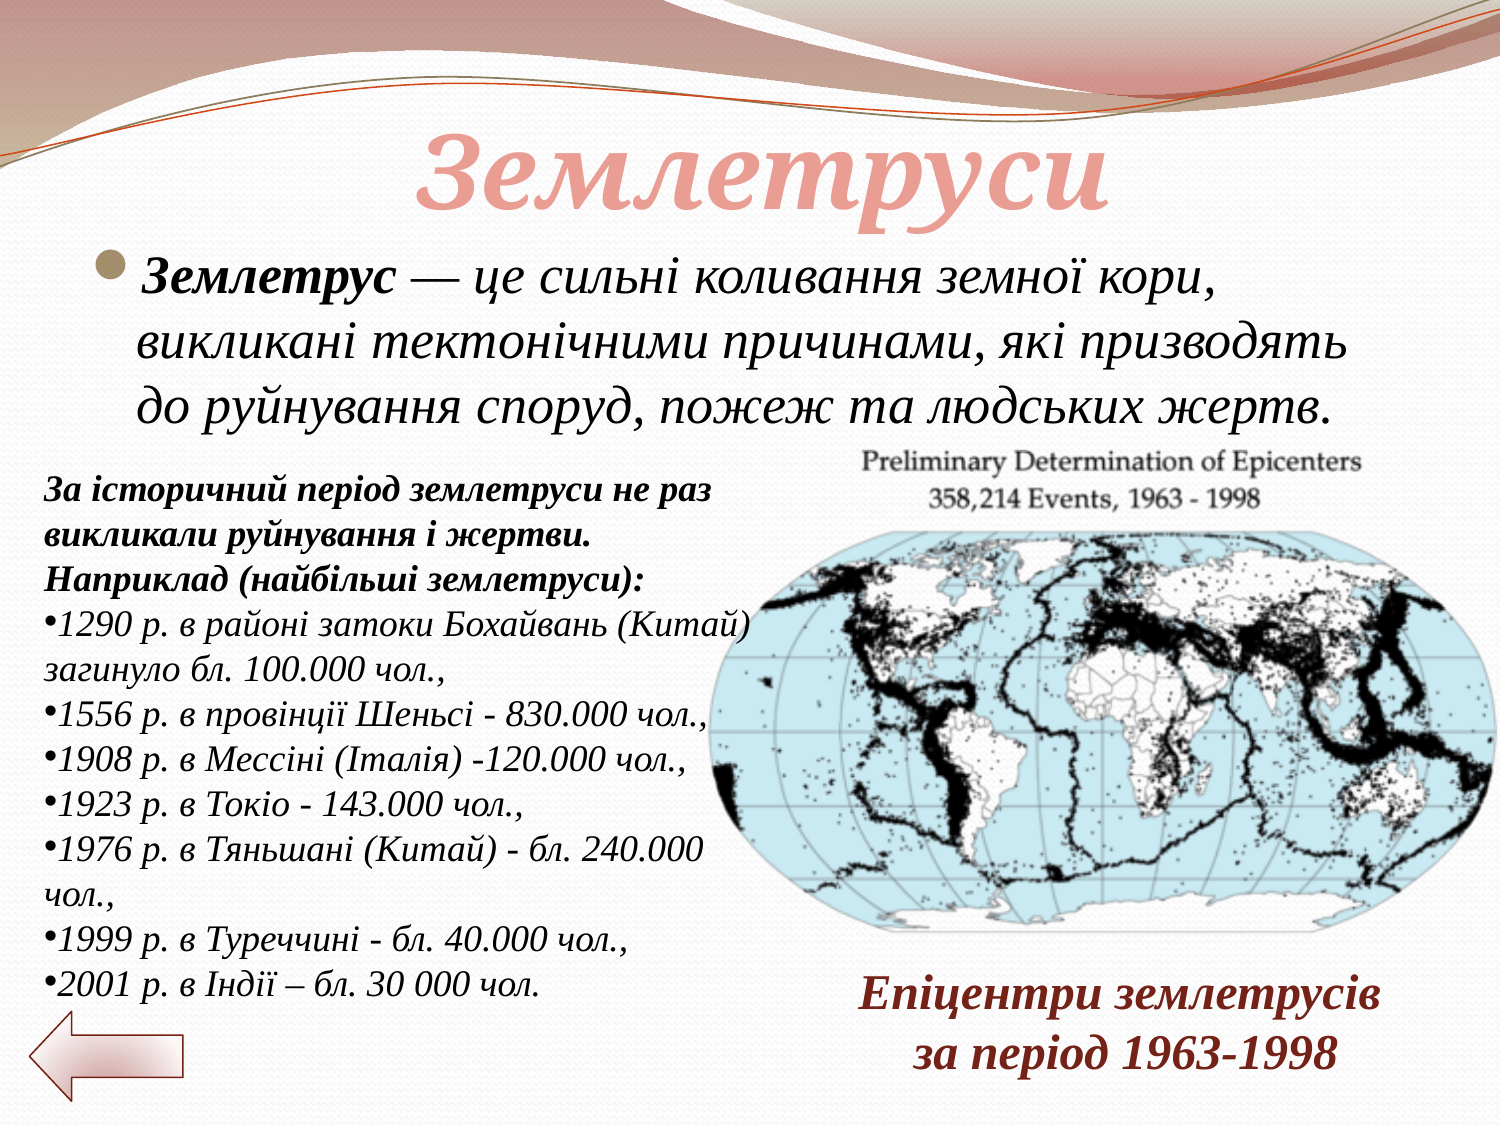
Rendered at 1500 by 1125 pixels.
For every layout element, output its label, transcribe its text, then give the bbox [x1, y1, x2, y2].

list Землетрус — це сильнi коливання земної кори, викликанi тектонiчними причинами, якi призводять до руйнування споруд, пожеж та людських жертв. [76, 231, 1427, 456]
text_box За історичний період землетруси не раз викликали руйнування і жертви. Наприклад (найбільші землетруси): 1290 р. в районі затоки Бохайвань (Китай) загинуло бл. 100.000 чол., 1556 р. в провінції Шеньсі - 830.000 чол., 1908 р. в Мессіні (Італія) -120.000 чол., 1923 р. в Токіо - 143.000 чол., 1976 р. в Тяньшані (Китай) - бл. 240.000 чол., 1999 р. в Туреччині - бл. 40.000 чол., 2001 р. в Індії – бл. 30 000 чол. [29, 456, 780, 1011]
title Землетруси [88, 42, 1439, 231]
picture [705, 444, 1500, 941]
text_box [28, 1010, 184, 1103]
text_box Епіцентри землетрусів за період 1963-1998 [843, 954, 1397, 1087]
